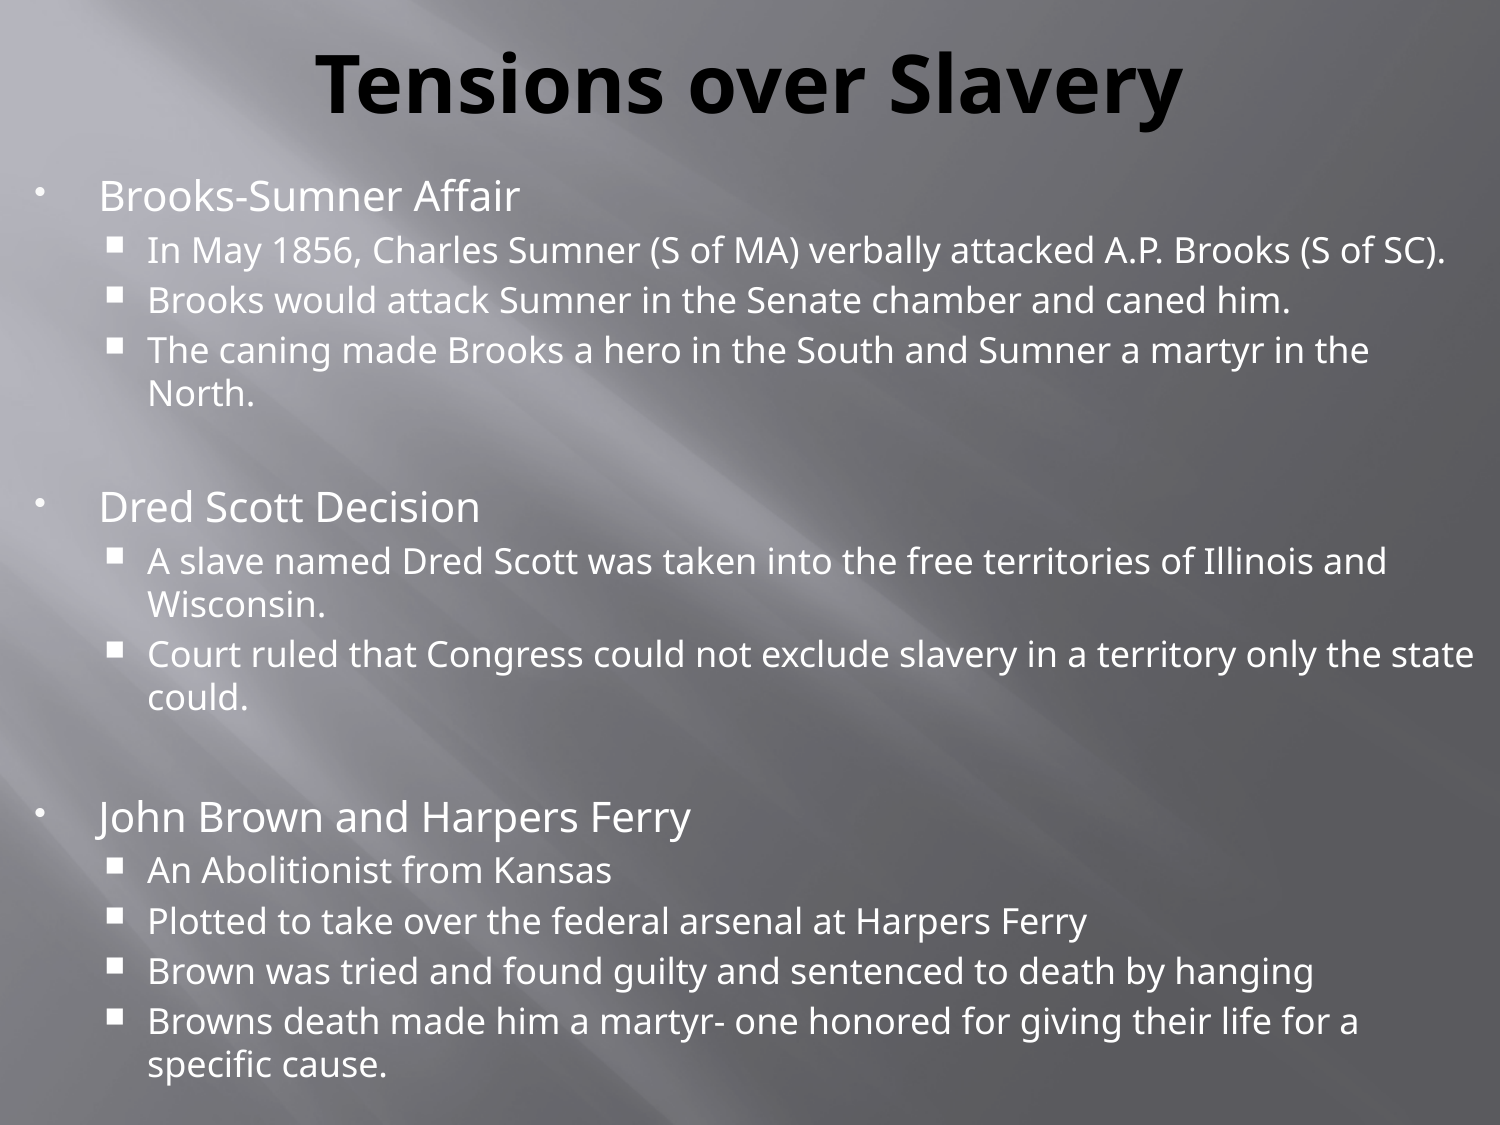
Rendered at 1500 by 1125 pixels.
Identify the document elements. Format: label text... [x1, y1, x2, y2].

list Brooks-Sumner Affair In May 1856, Charles Sumner (S of MA) verbally attacked A.P. Brooks (S of SC). Brooks would attack Sumner in the Senate chamber and caned him. The caning made Brooks a hero in the South and Sumner a martyr in the North. Dred Scott Decision A slave named Dred Scott was taken into the free territories of Illinois and Wisconsin. Court ruled that Congress could not exclude slavery in a territory only the state could. John Brown and Harpers Ferry An Abolitionist from Kansas Plotted to take over the federal arsenal at Harpers Ferry Brown was tried and found guilty and sentenced to death by hanging Browns death made him a martyr- one honored for giving their life for a specific cause. [0, 162, 1500, 1100]
title Tensions over Slavery [75, 24, 1425, 138]
